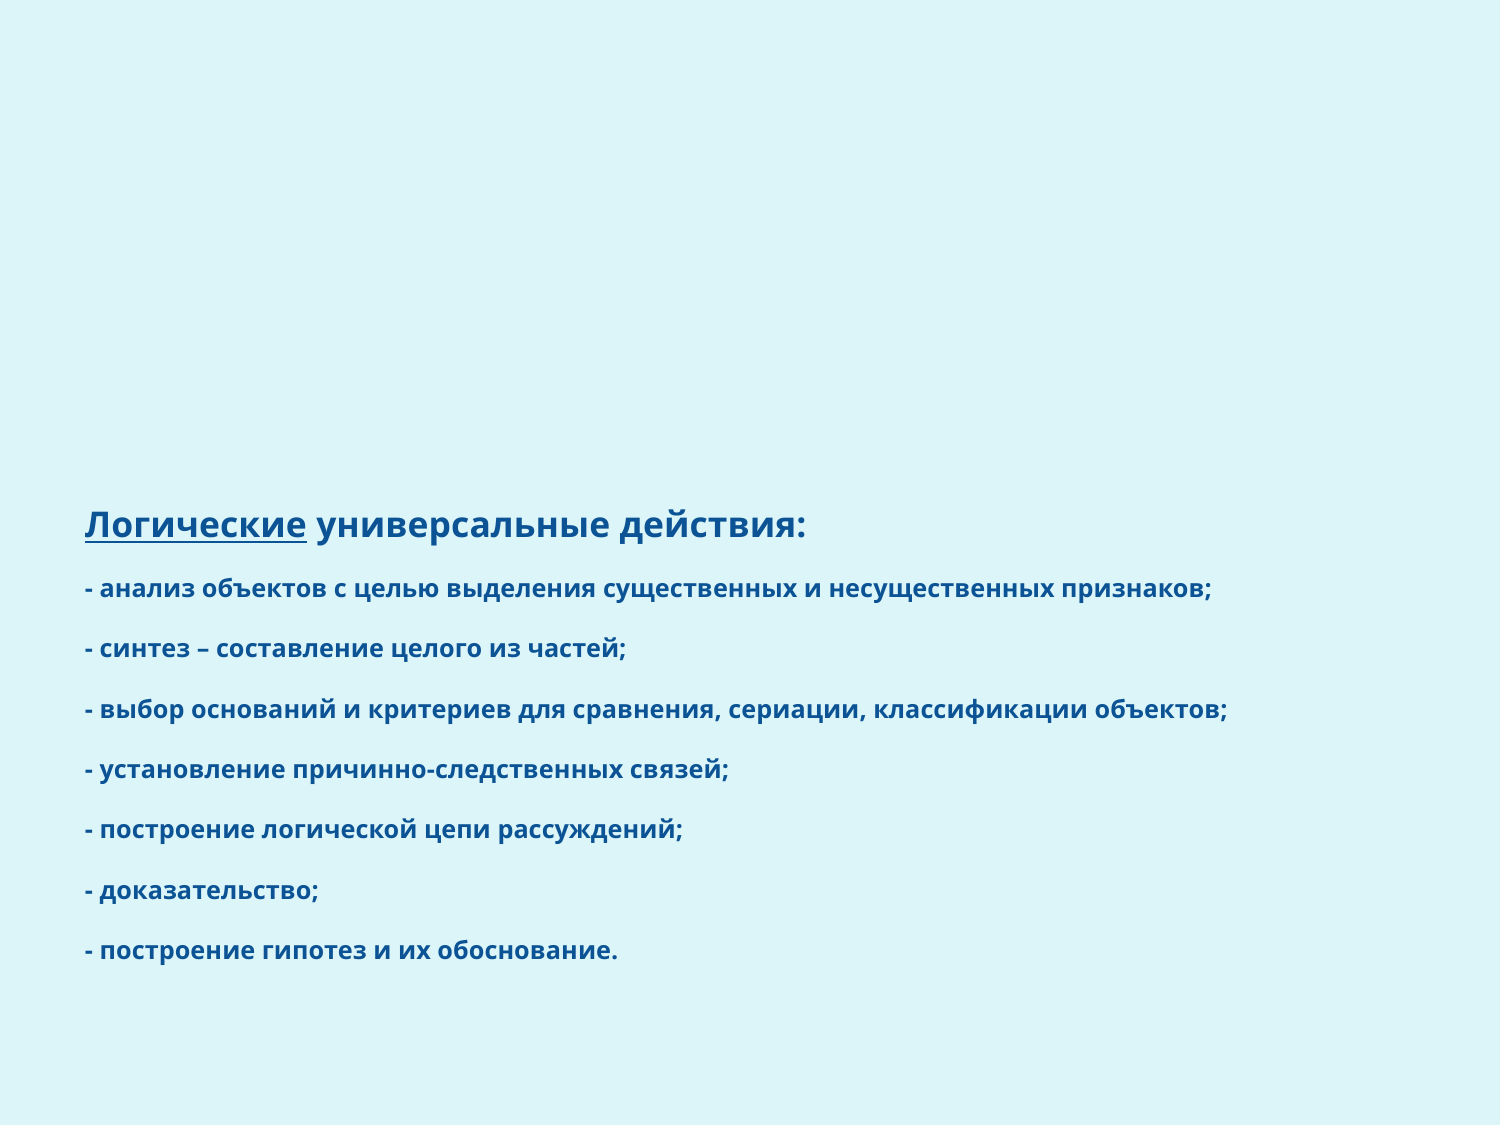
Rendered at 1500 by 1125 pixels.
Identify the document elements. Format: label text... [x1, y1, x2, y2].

title Логические универсальные действия: - анализ объектов с целью выделения существенных и несущественных признаков; - синтез – составление целого из частей; - выбор оснований и критериев для сравнения, сериации, классификации объектов; - установление причинно-следственных связей; - построение логической цепи рассуждений; - доказательство; - построение гипотез и их обоснование. [70, 363, 1413, 1003]
